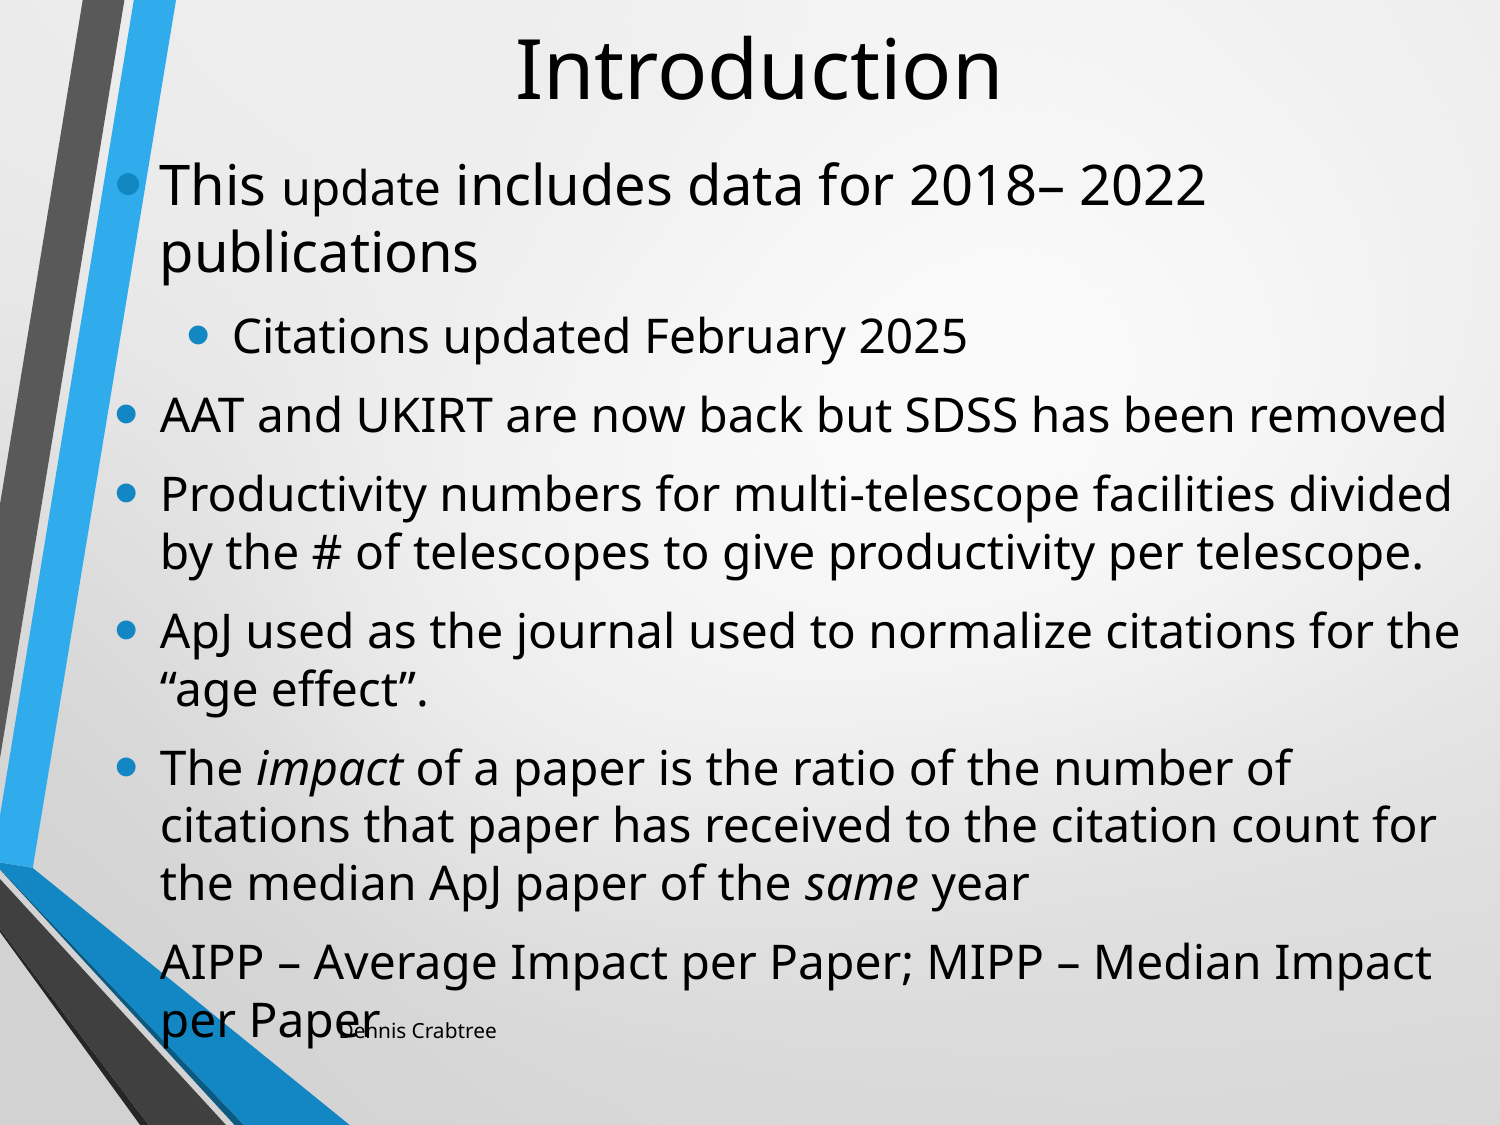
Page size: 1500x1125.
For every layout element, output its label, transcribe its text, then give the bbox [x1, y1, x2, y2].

list This update includes data for 2018– 2022 publications Citations updated February 2025 AAT and UKIRT are now back but SDSS has been removed Productivity numbers for multi-telescope facilities divided by the # of telescopes to give productivity per telescope. ApJ used as the journal used to normalize citations for the “age effect”. The impact of a paper is the ratio of the number of citations that paper has received to the citation count for the median ApJ paper of the same year AIPP – Average Impact per Paper; MIPP – Median Impact per Paper [99, 142, 1500, 1055]
footer Dennis Crabtree [323, 1001, 1196, 1062]
title Introduction [84, 0, 1435, 135]
